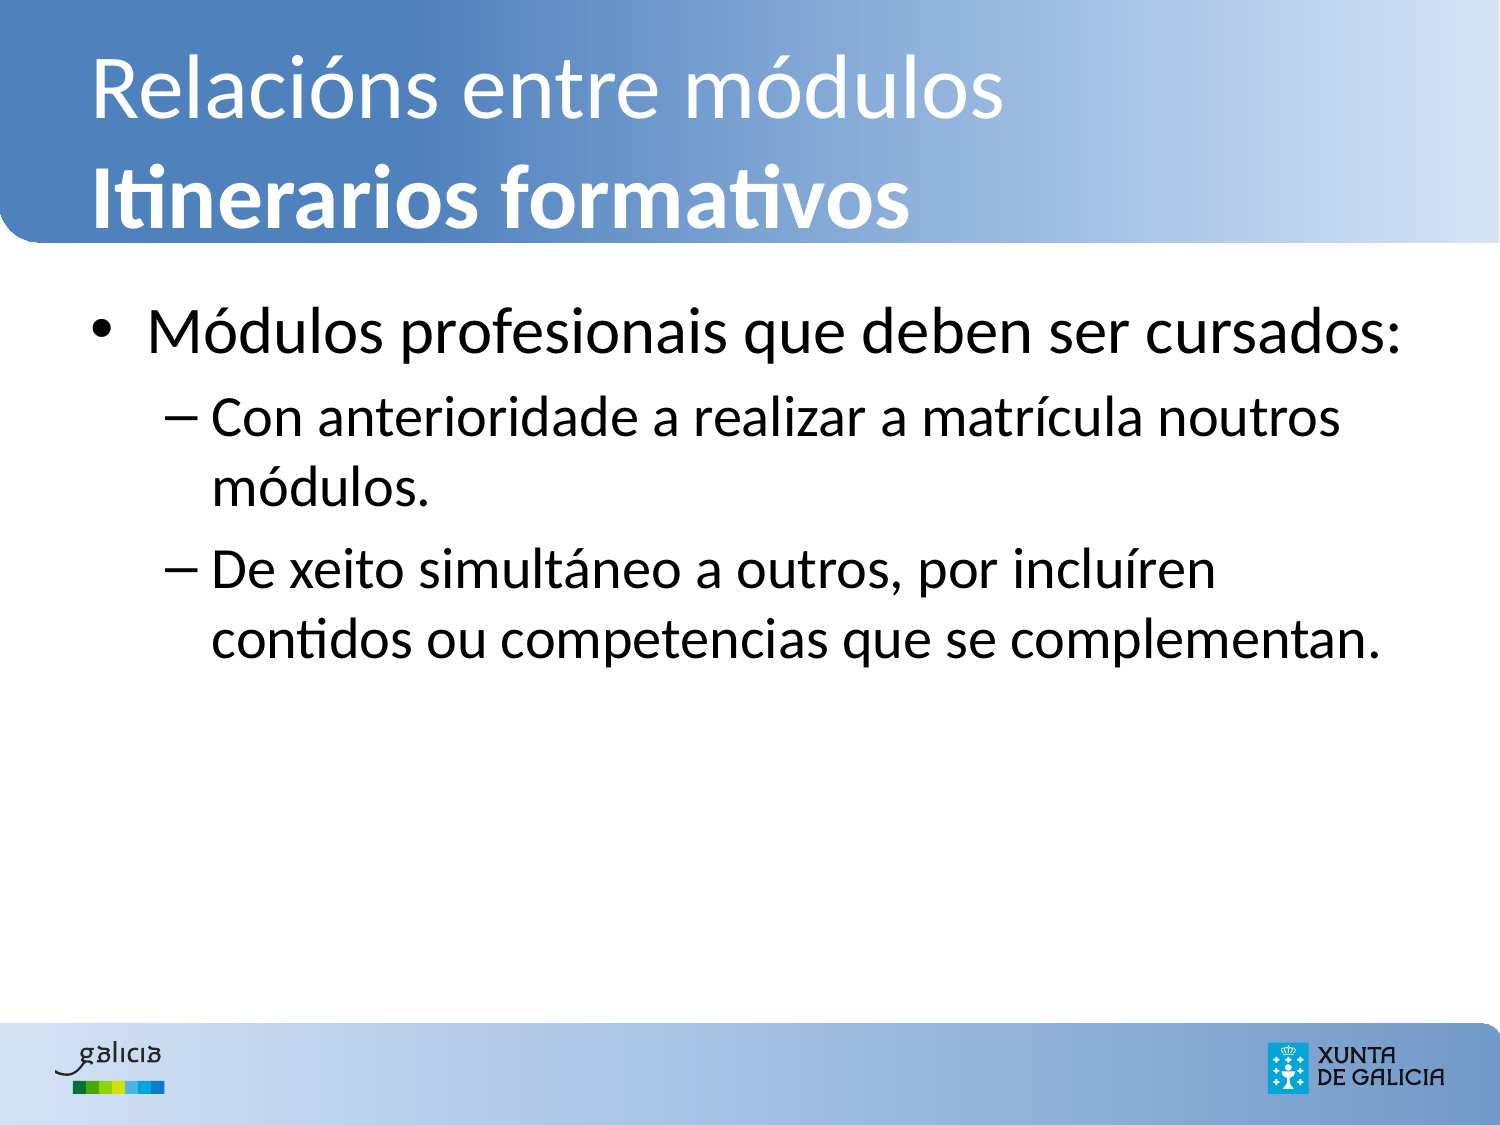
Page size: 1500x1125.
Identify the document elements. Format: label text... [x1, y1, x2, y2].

list Módulos profesionais que deben ser cursados: Con anterioridade a realizar a matrícula noutros módulos. De xeito simultáneo a outros, por incluíren contidos ou competencias que se complementan. [74, 279, 1436, 1023]
title Relacións entre módulos Itinerarios formativos [74, 42, 1426, 231]
